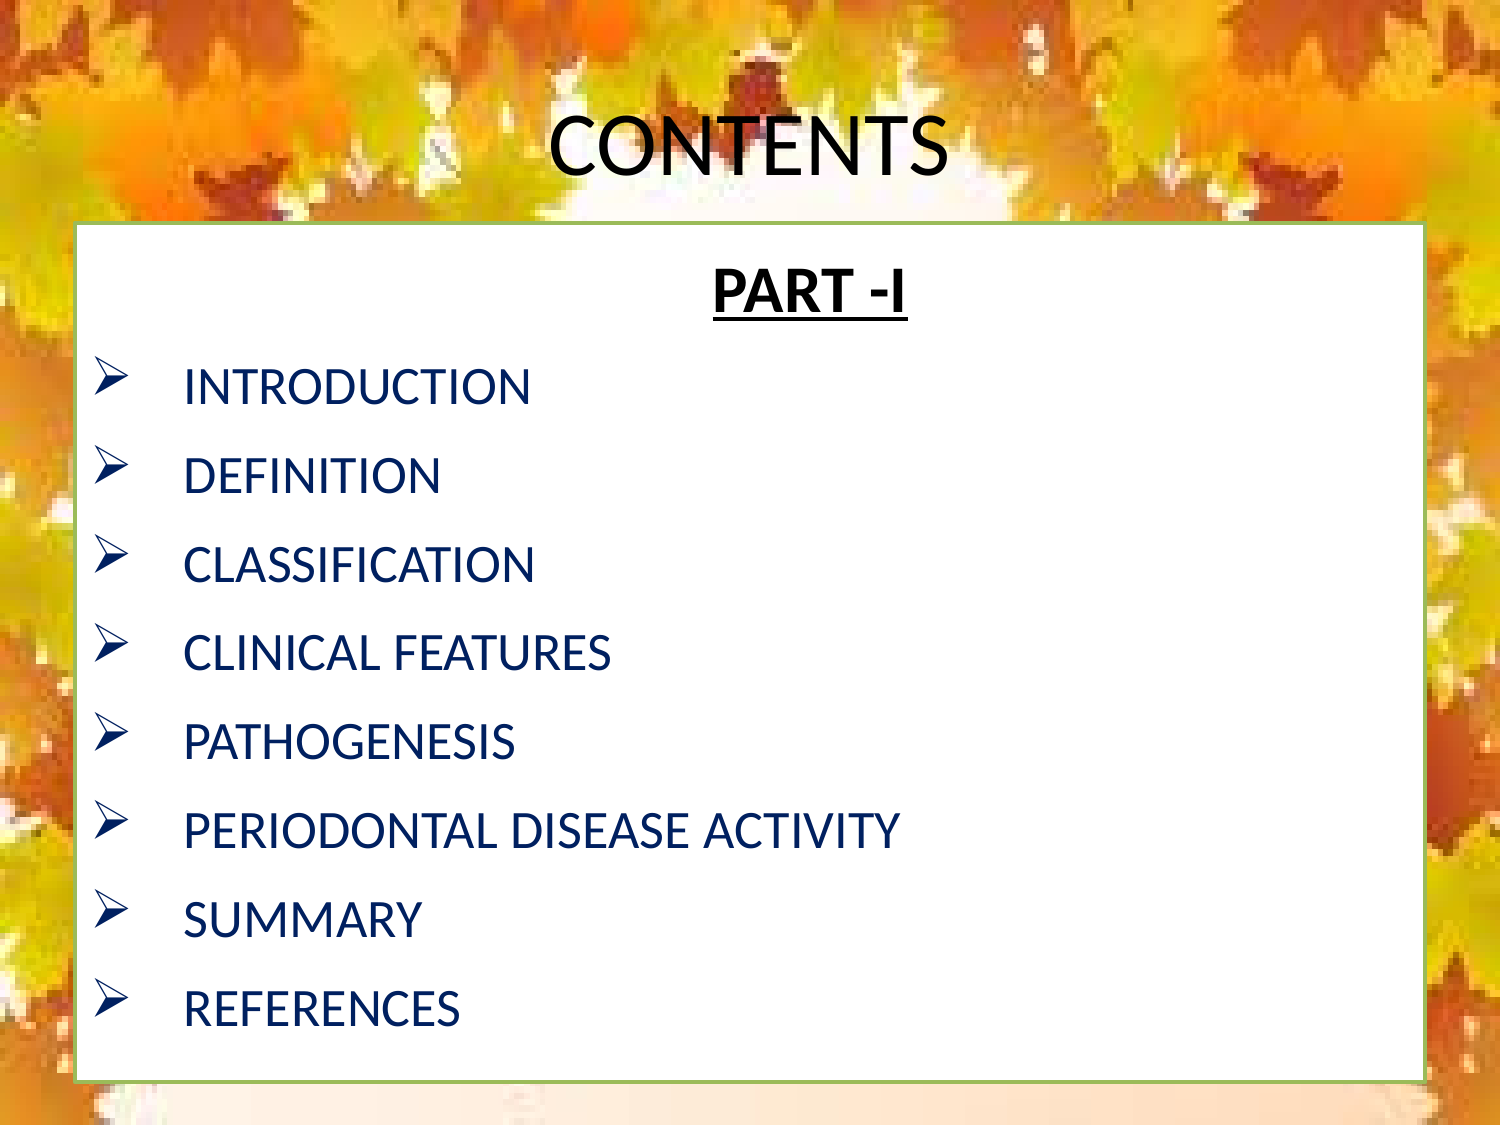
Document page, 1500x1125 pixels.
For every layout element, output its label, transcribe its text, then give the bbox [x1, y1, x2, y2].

picture [0, 0, 1500, 1125]
slide_number 4 [1074, 1042, 1425, 1103]
list PART -I INTRODUCTION DEFINITION CLASSIFICATION CLINICAL FEATURES PATHOGENESIS PERIODONTAL DISEASE ACTIVITY SUMMARY REFERENCES [73, 221, 1427, 1084]
title CONTENTS [75, 45, 1425, 221]
